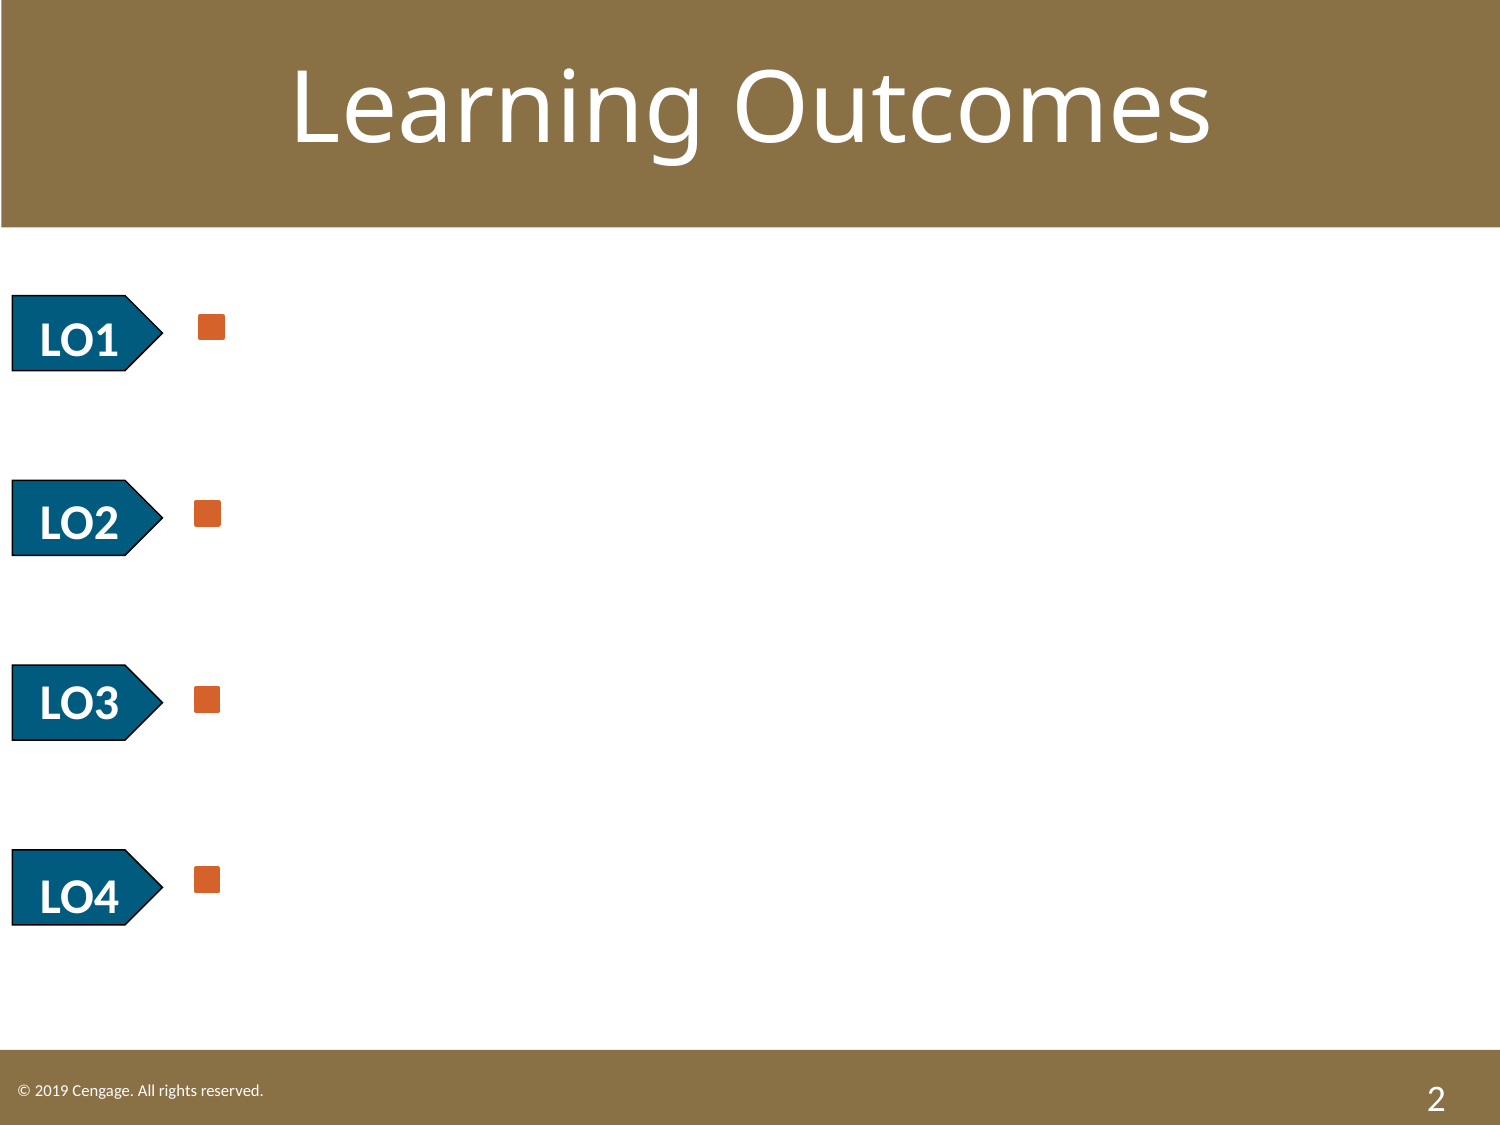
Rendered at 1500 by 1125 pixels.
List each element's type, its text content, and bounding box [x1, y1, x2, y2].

title Learning Outcomes [0, 0, 1500, 229]
text_box [12, 480, 24, 556]
text_box [12, 849, 24, 925]
text_box [12, 295, 24, 371]
list LO1 Understand a minor’s right to disaffirm a contract. LO2 Identify obligations that minors cannot avoid. LO3 Explain how intoxication can affect a contract. LO4 Discuss how mental incompetence can affect a contract. [24, 262, 1500, 1030]
text_box [12, 665, 24, 741]
slide_number 2 [1110, 1074, 1461, 1119]
